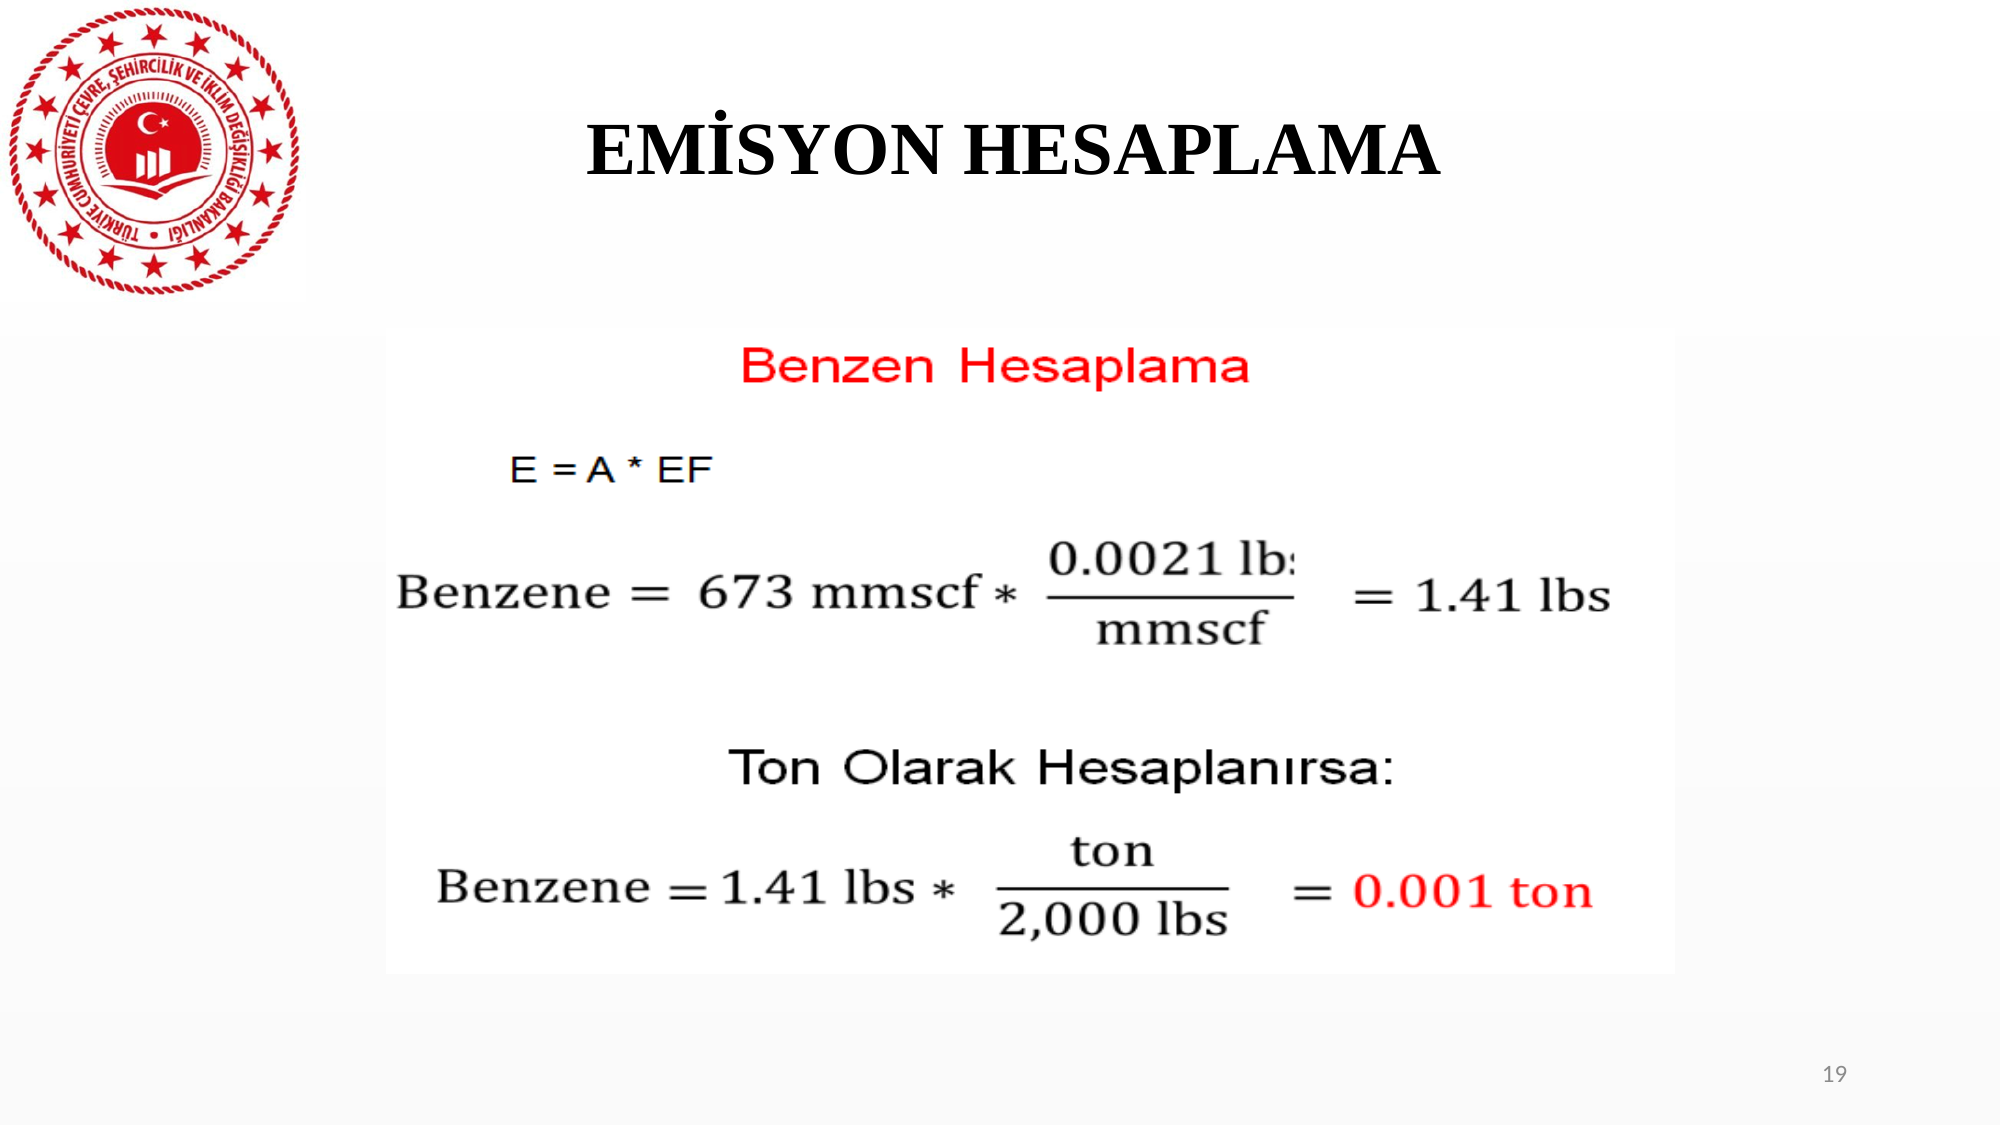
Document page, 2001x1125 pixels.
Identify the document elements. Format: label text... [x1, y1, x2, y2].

title EMİSYON HESAPLAMA [306, 42, 1877, 260]
picture [386, 328, 1675, 974]
picture [0, 0, 306, 302]
slide_number 19 [1412, 1042, 1863, 1103]
